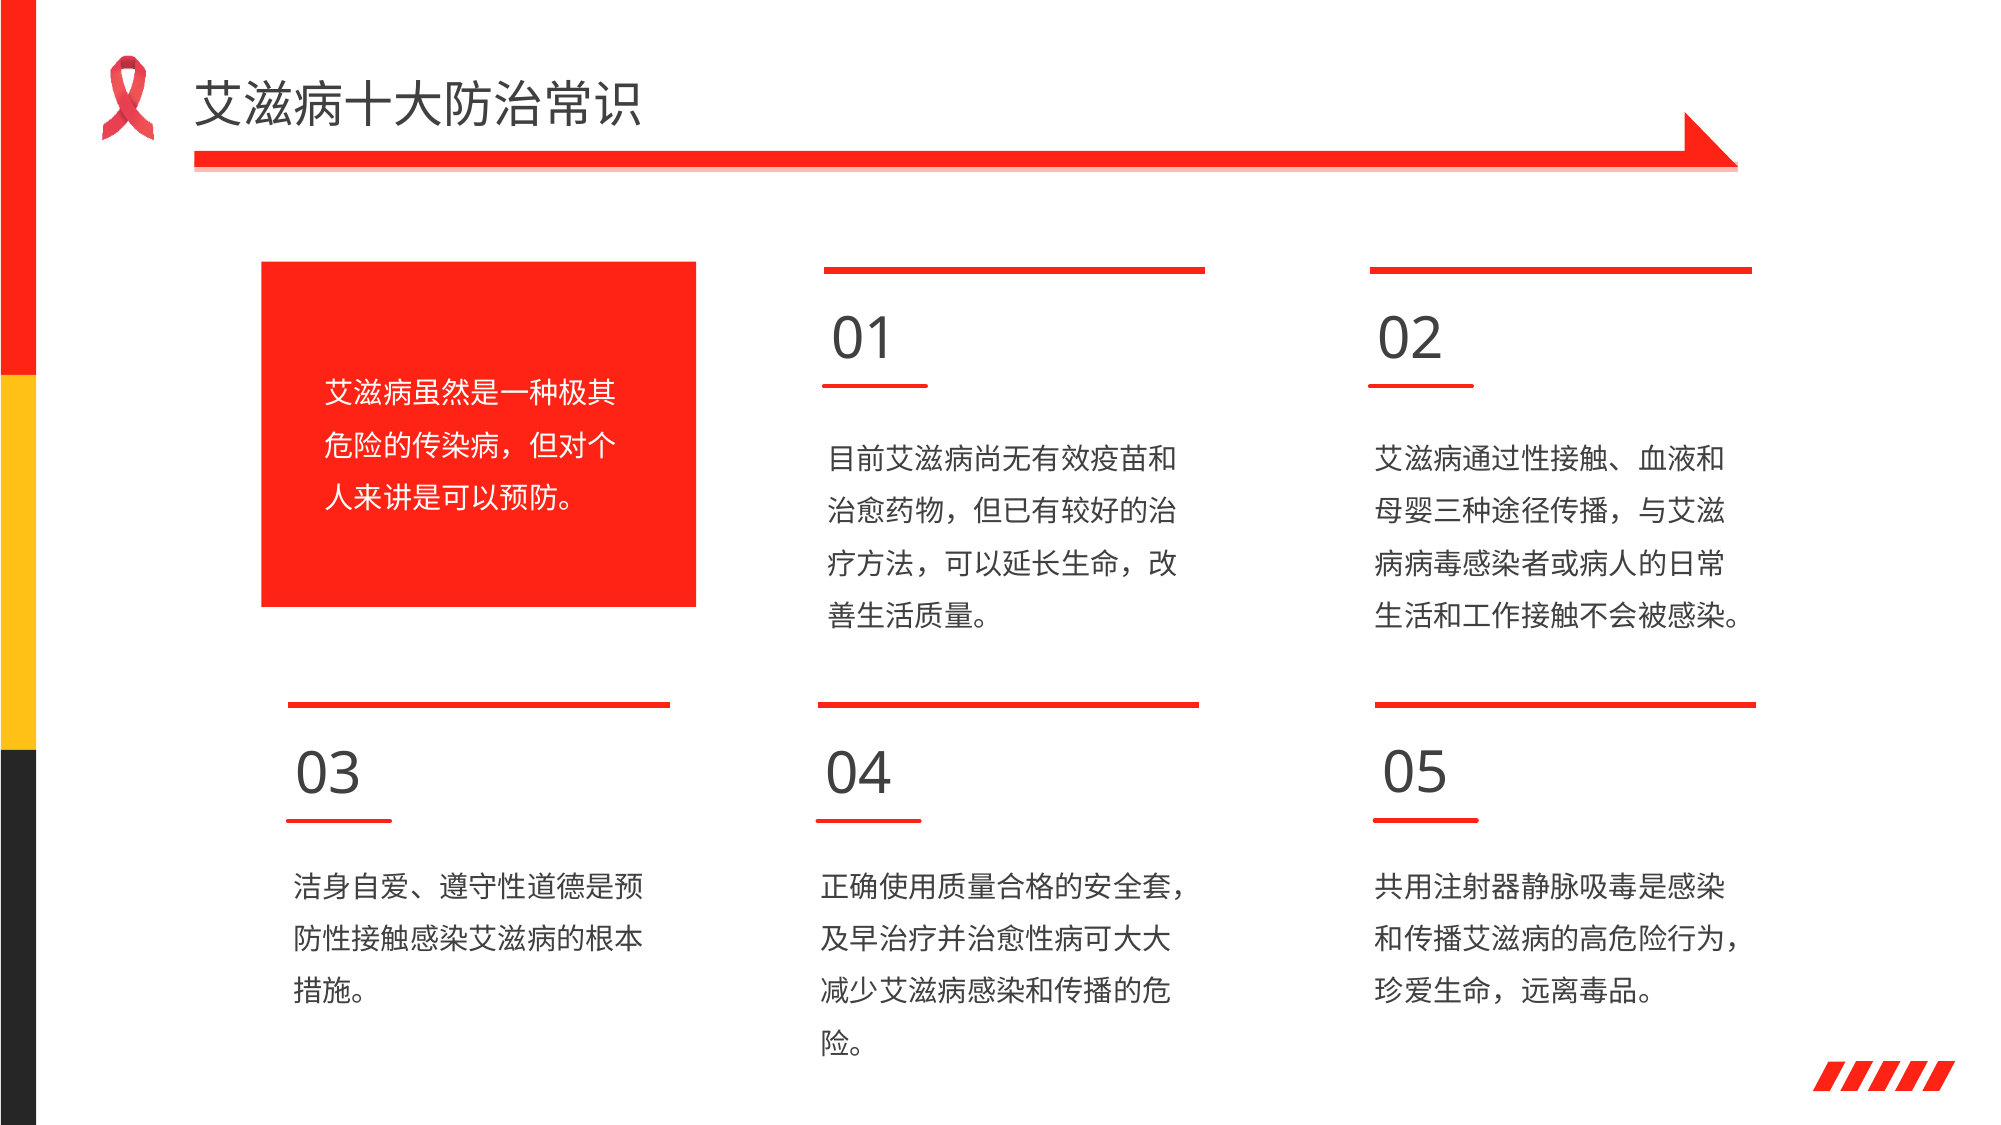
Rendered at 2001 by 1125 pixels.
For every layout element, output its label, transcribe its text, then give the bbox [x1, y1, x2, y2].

text_box 艾滋病十大防治常识 [178, 71, 791, 142]
picture [101, 55, 156, 141]
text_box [0, 0, 37, 1125]
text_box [812, 270, 1217, 643]
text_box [194, 111, 1738, 167]
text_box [261, 261, 697, 607]
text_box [806, 705, 1211, 1070]
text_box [1812, 1061, 1956, 1092]
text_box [1360, 704, 1765, 1017]
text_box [278, 705, 683, 1018]
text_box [1360, 270, 1765, 643]
